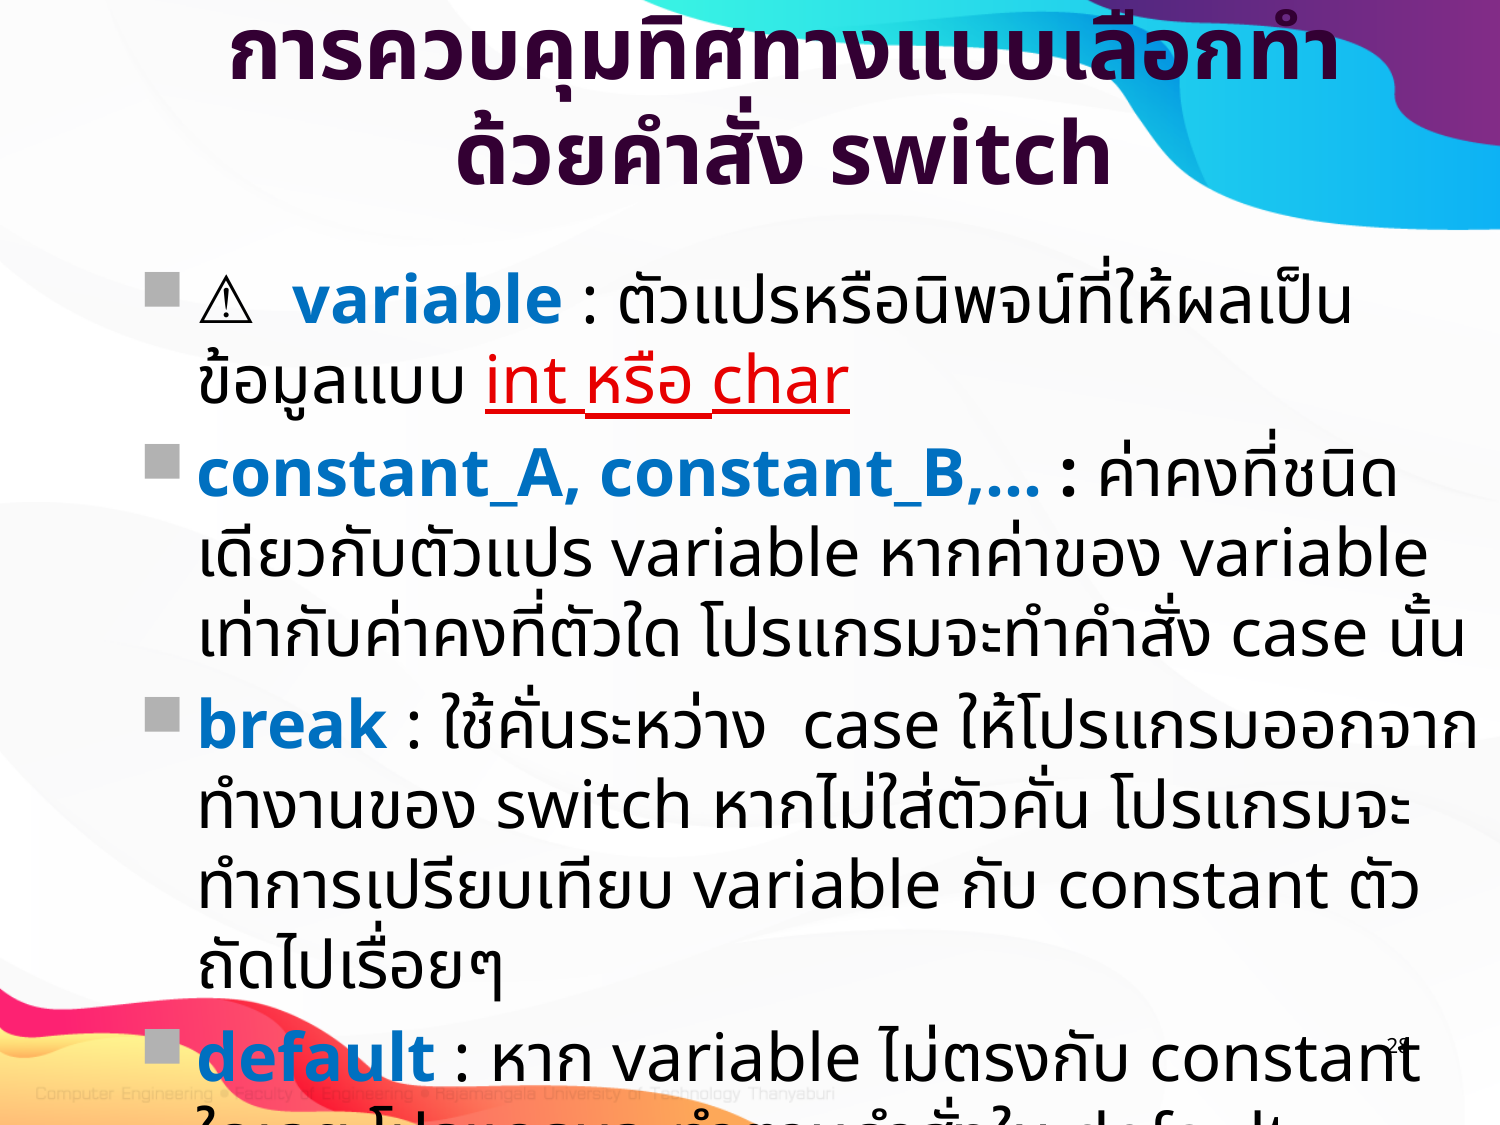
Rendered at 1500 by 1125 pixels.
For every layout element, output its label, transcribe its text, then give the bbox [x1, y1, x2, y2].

title การควบคุมทิศทางแบบเลือกทำด้วยคำสั่ง switch [147, 22, 1423, 210]
picture [0, 0, 1500, 1125]
slide_number 28 [1112, 1063, 1426, 1101]
text_box ⚠️ variable : ตัวแปรหรือนิพจน์ที่ให้ผลเป็นข้อมูลแบบ int หรือ char constant_A, constant_B,… : ค่าคงที่ชนิดเดียวกับตัวแปร variable หากค่าของ variable เท่ากับค่าคงที่ตัวใด โปรแกรมจะทำคำสั่ง case นั้น break : ใช้คั่นระหว่าง case ให้โปรแกรมออกจากทำงานของ switch หากไม่ใส่ตัวคั่น โปรแกรมจะทำการเปรียบเทียบ variable กับ constant ตัวถัดไปเรื่อยๆ default : หาก variable ไม่ตรงกับ constant ใดเลย โปรแกรมจะทำตามคำสั่งใน default [125, 249, 1500, 1063]
